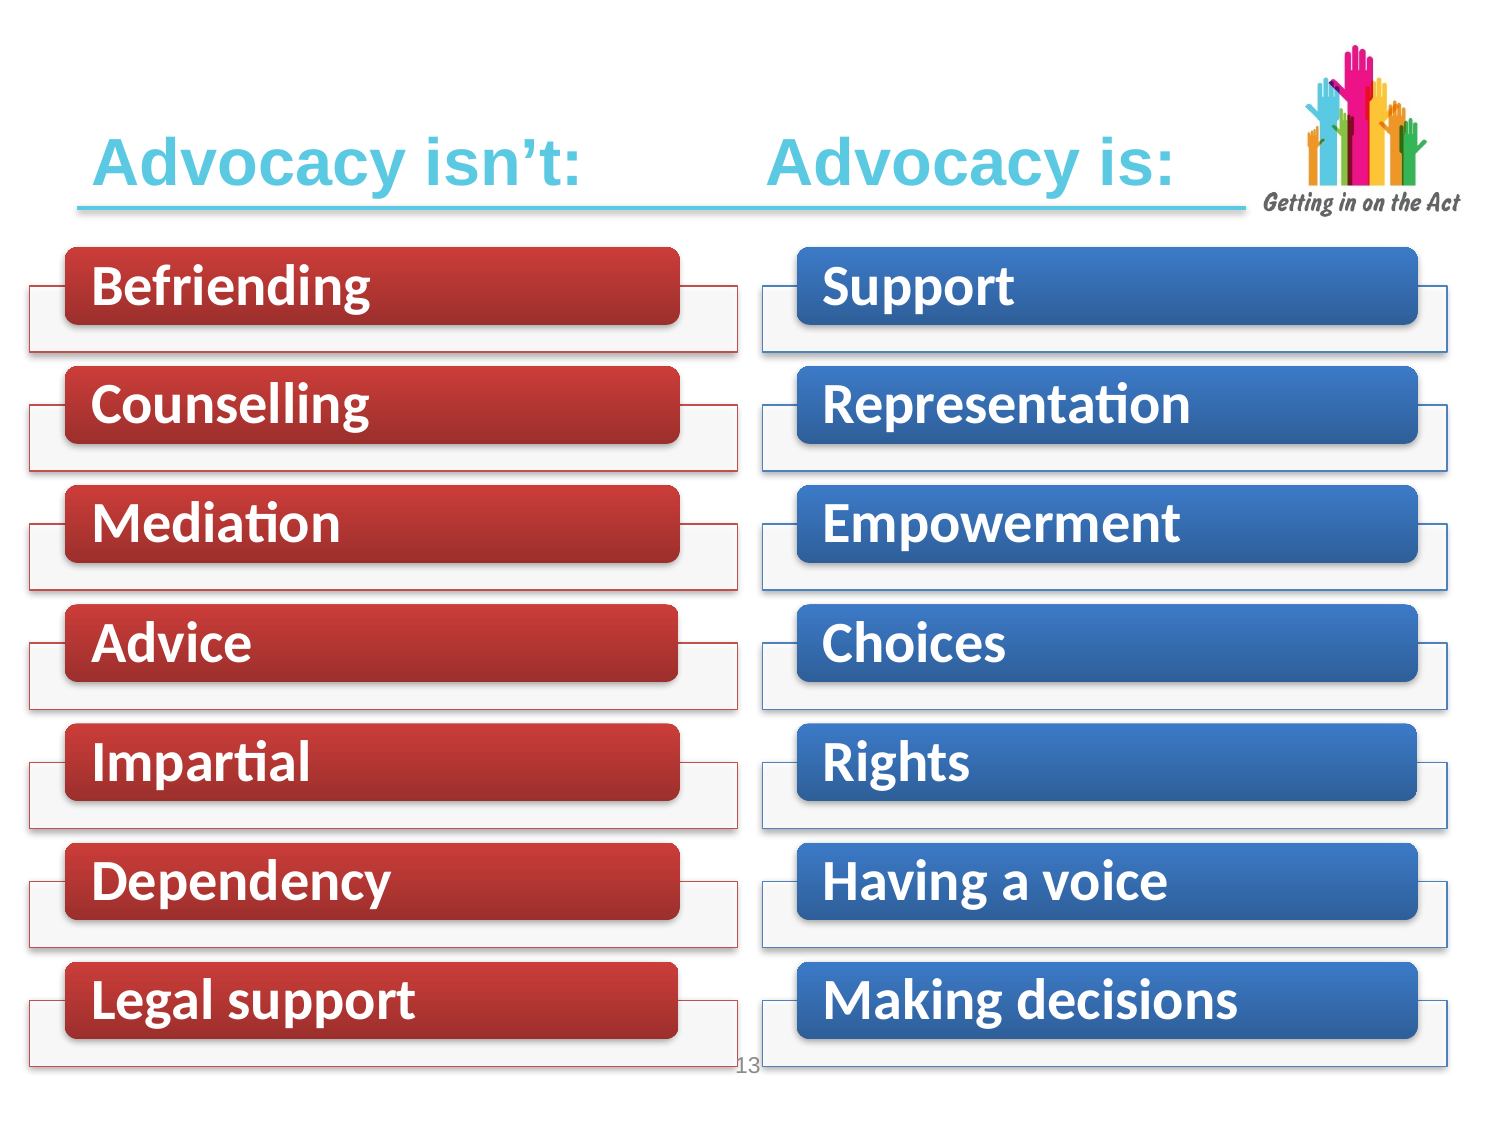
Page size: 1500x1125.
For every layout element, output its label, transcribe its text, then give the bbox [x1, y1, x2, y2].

title Advocacy isn’t: Advocacy is: [76, 42, 1247, 207]
picture [1246, 42, 1478, 220]
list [762, 243, 1448, 1071]
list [29, 243, 738, 1071]
slide_number 12 [572, 1034, 923, 1095]
